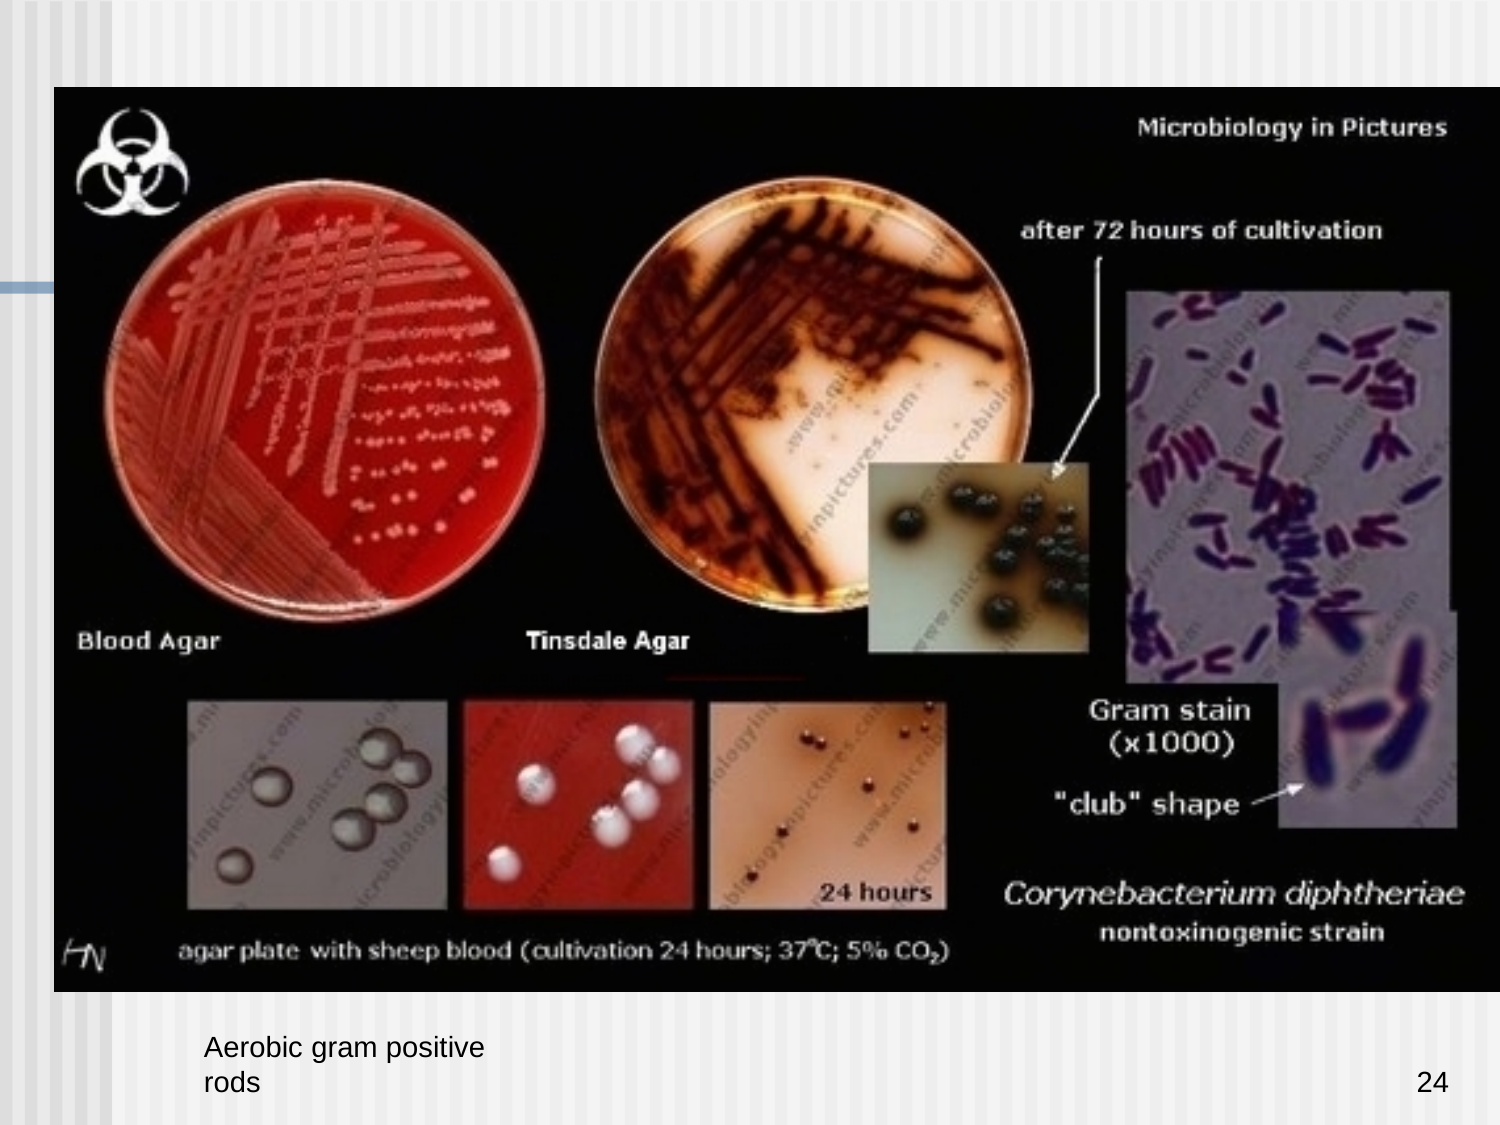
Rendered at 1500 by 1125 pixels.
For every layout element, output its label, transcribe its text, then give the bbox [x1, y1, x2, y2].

slide_number 24 [1151, 1031, 1465, 1107]
slide_number Aerobic gram positive rods [188, 1031, 502, 1107]
picture [54, 87, 1500, 992]
